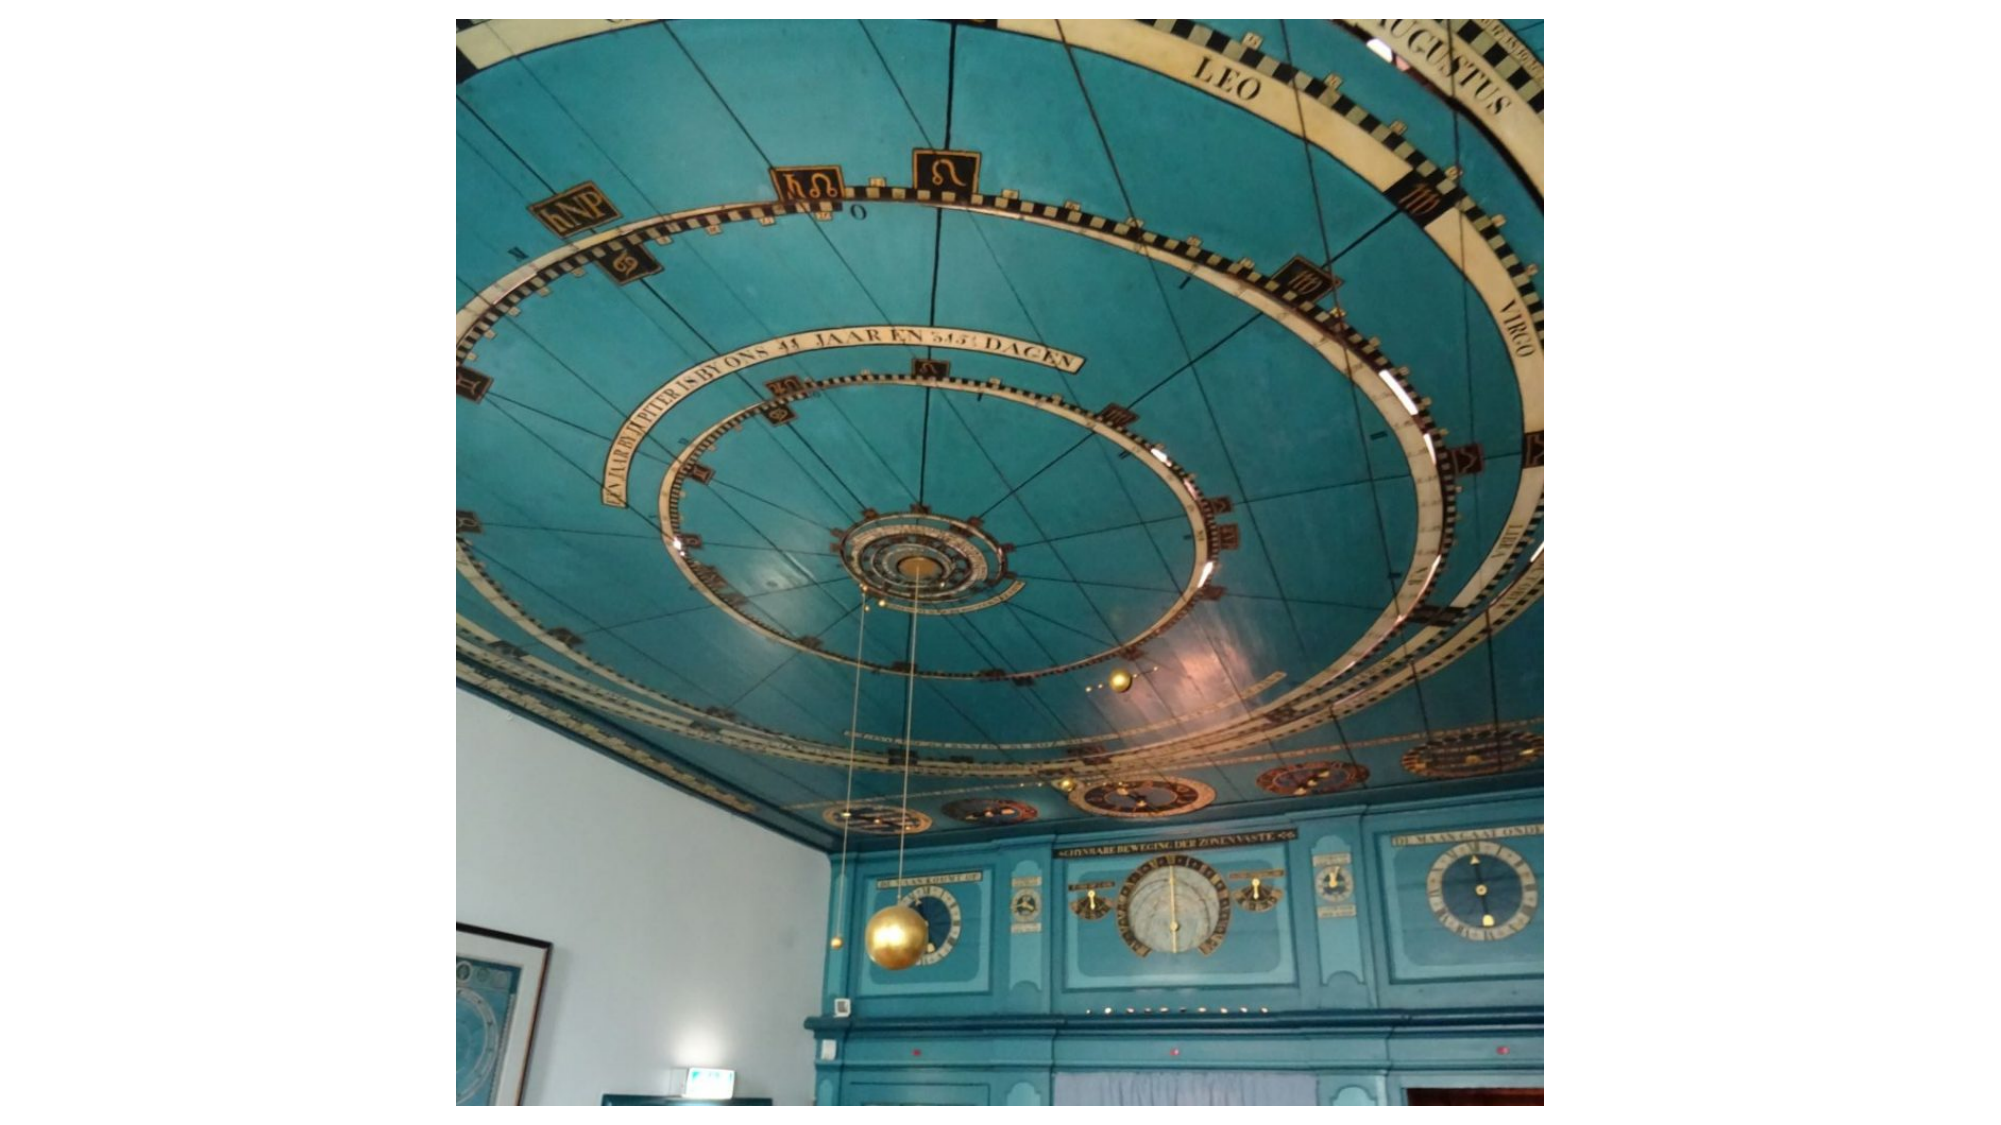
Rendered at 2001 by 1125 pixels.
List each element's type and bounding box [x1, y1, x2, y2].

picture [456, 19, 1544, 1106]
